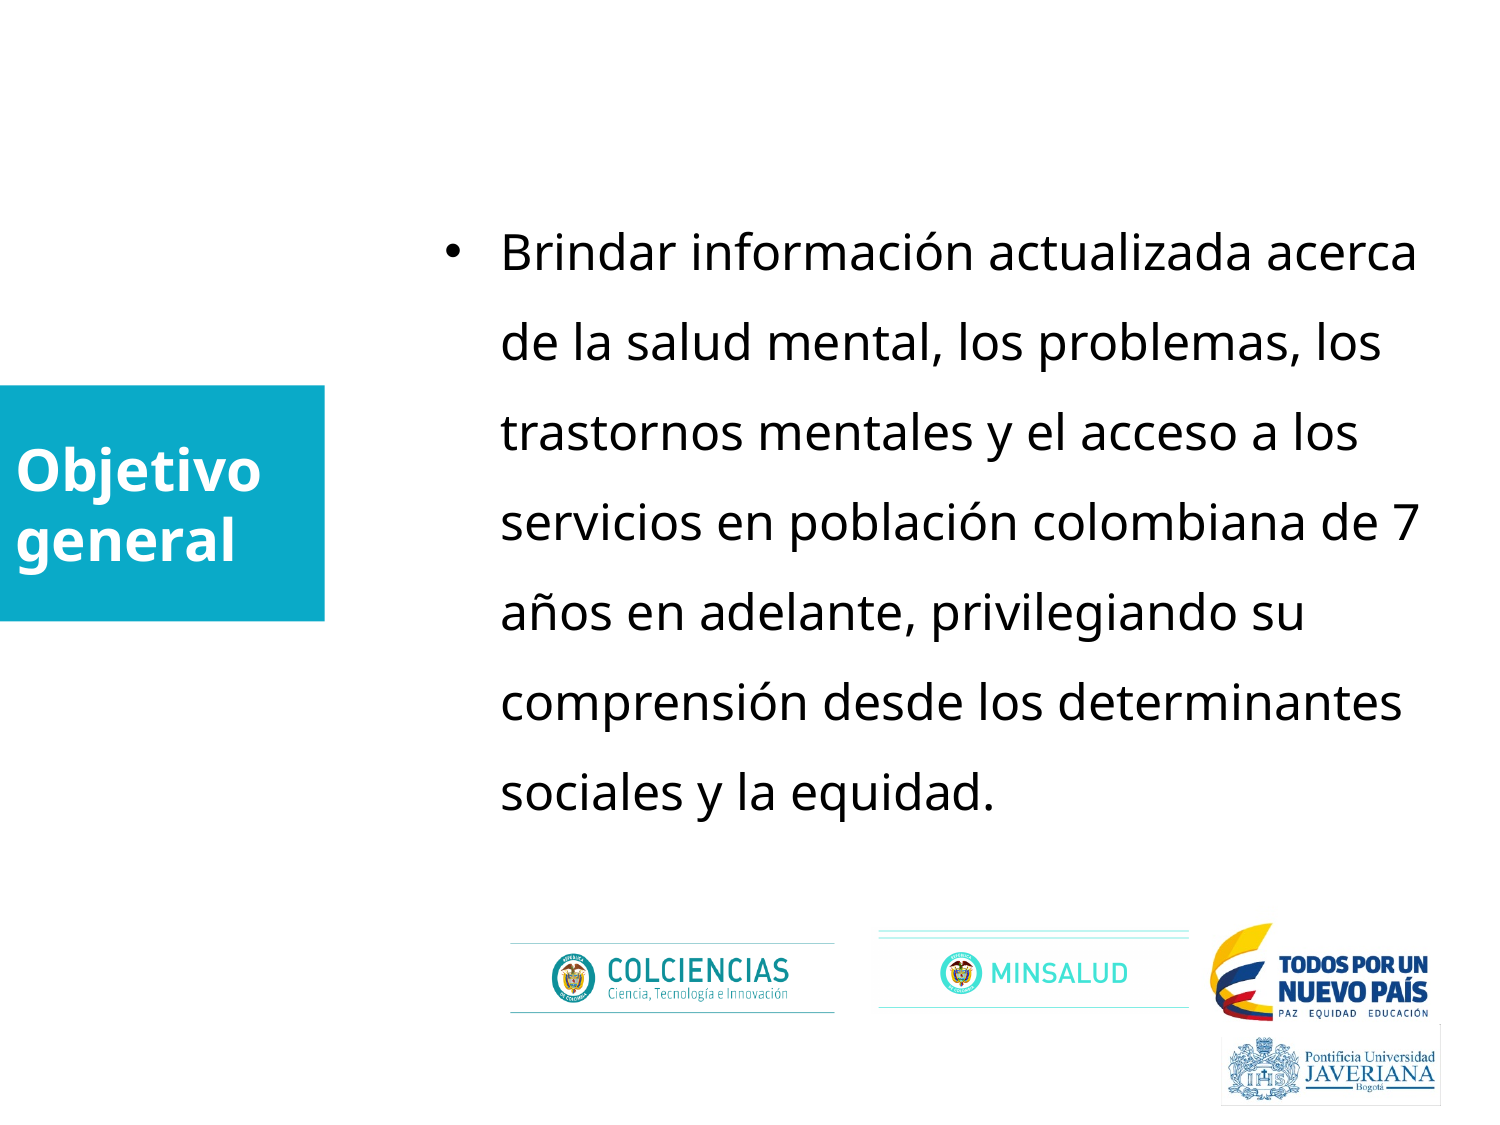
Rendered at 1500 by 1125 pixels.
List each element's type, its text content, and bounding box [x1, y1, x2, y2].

title Objetivo general [0, 385, 325, 622]
picture [871, 921, 1441, 1106]
picture [490, 921, 845, 1035]
list Brindar información actualizada acerca de la salud mental, los problemas, los trastornos mentales y el acceso a los servicios en población colombiana de 7 años en adelante, privilegiando su comprensión desde los determinantes sociales y la equidad. [429, 90, 1459, 921]
